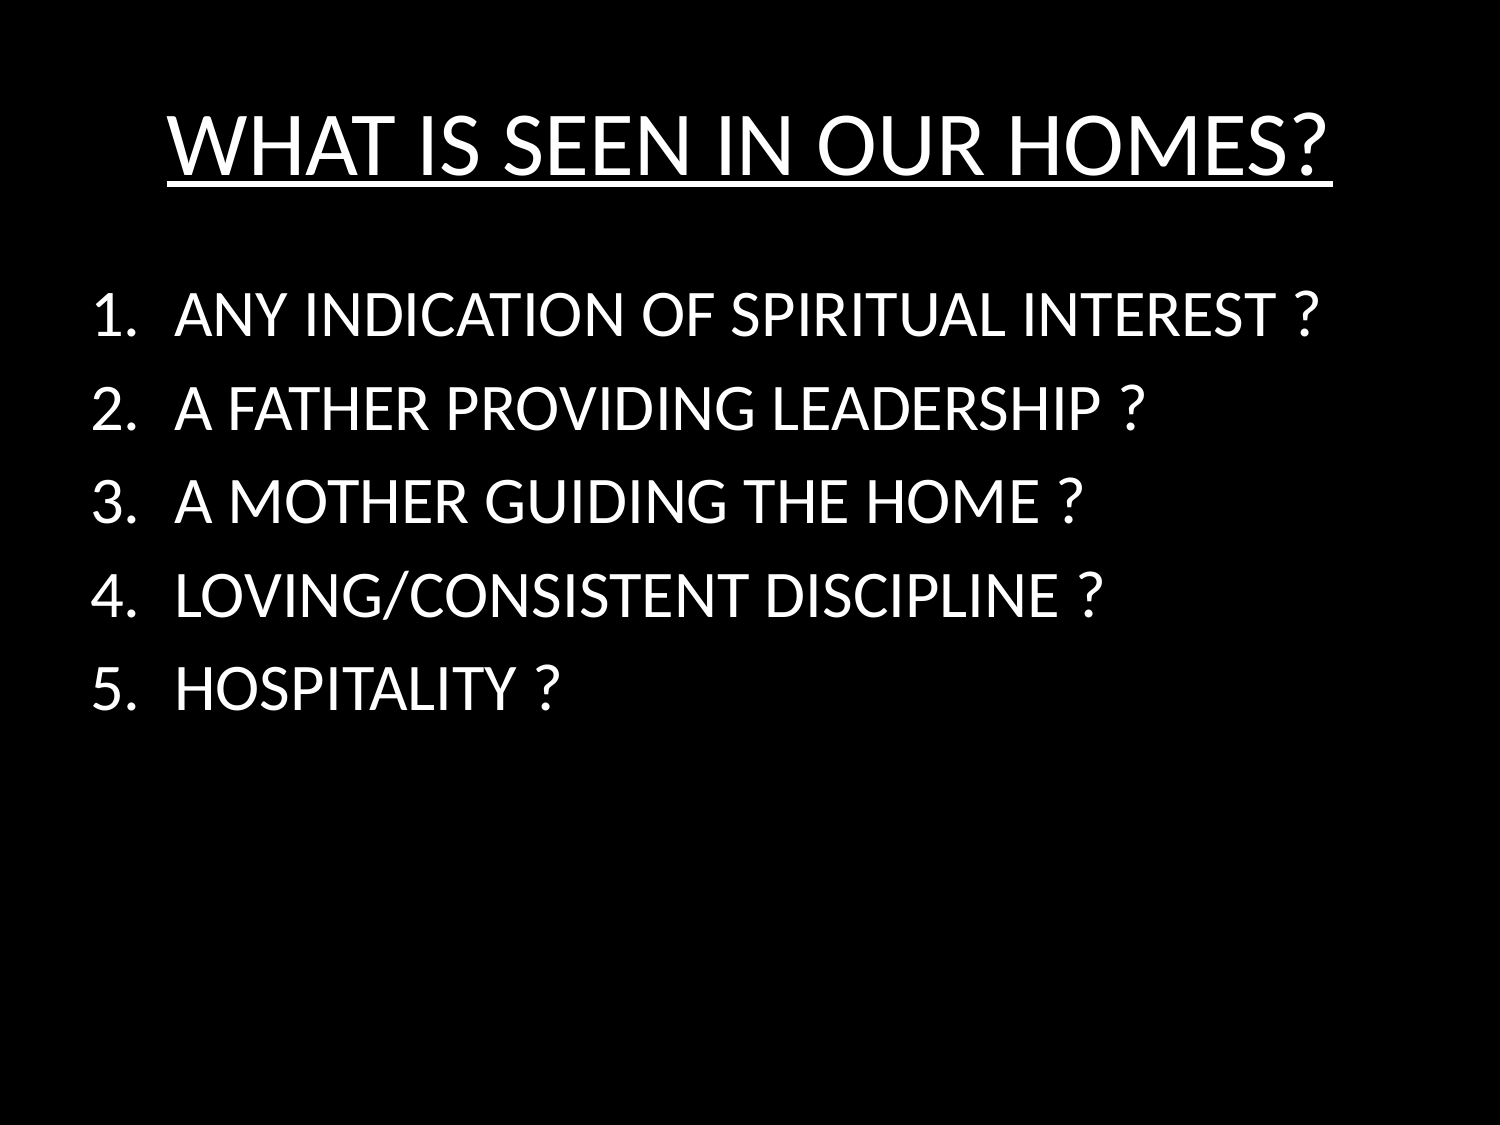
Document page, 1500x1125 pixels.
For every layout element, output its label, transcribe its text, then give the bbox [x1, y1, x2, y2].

title WHAT IS SEEN IN OUR HOMES? [75, 45, 1425, 233]
list ANY INDICATION OF SPIRITUAL INTEREST ? A FATHER PROVIDING LEADERSHIP ? A MOTHER GUIDING THE HOME ? LOVING/CONSISTENT DISCIPLINE ? HOSPITALITY ? [75, 262, 1425, 1005]
